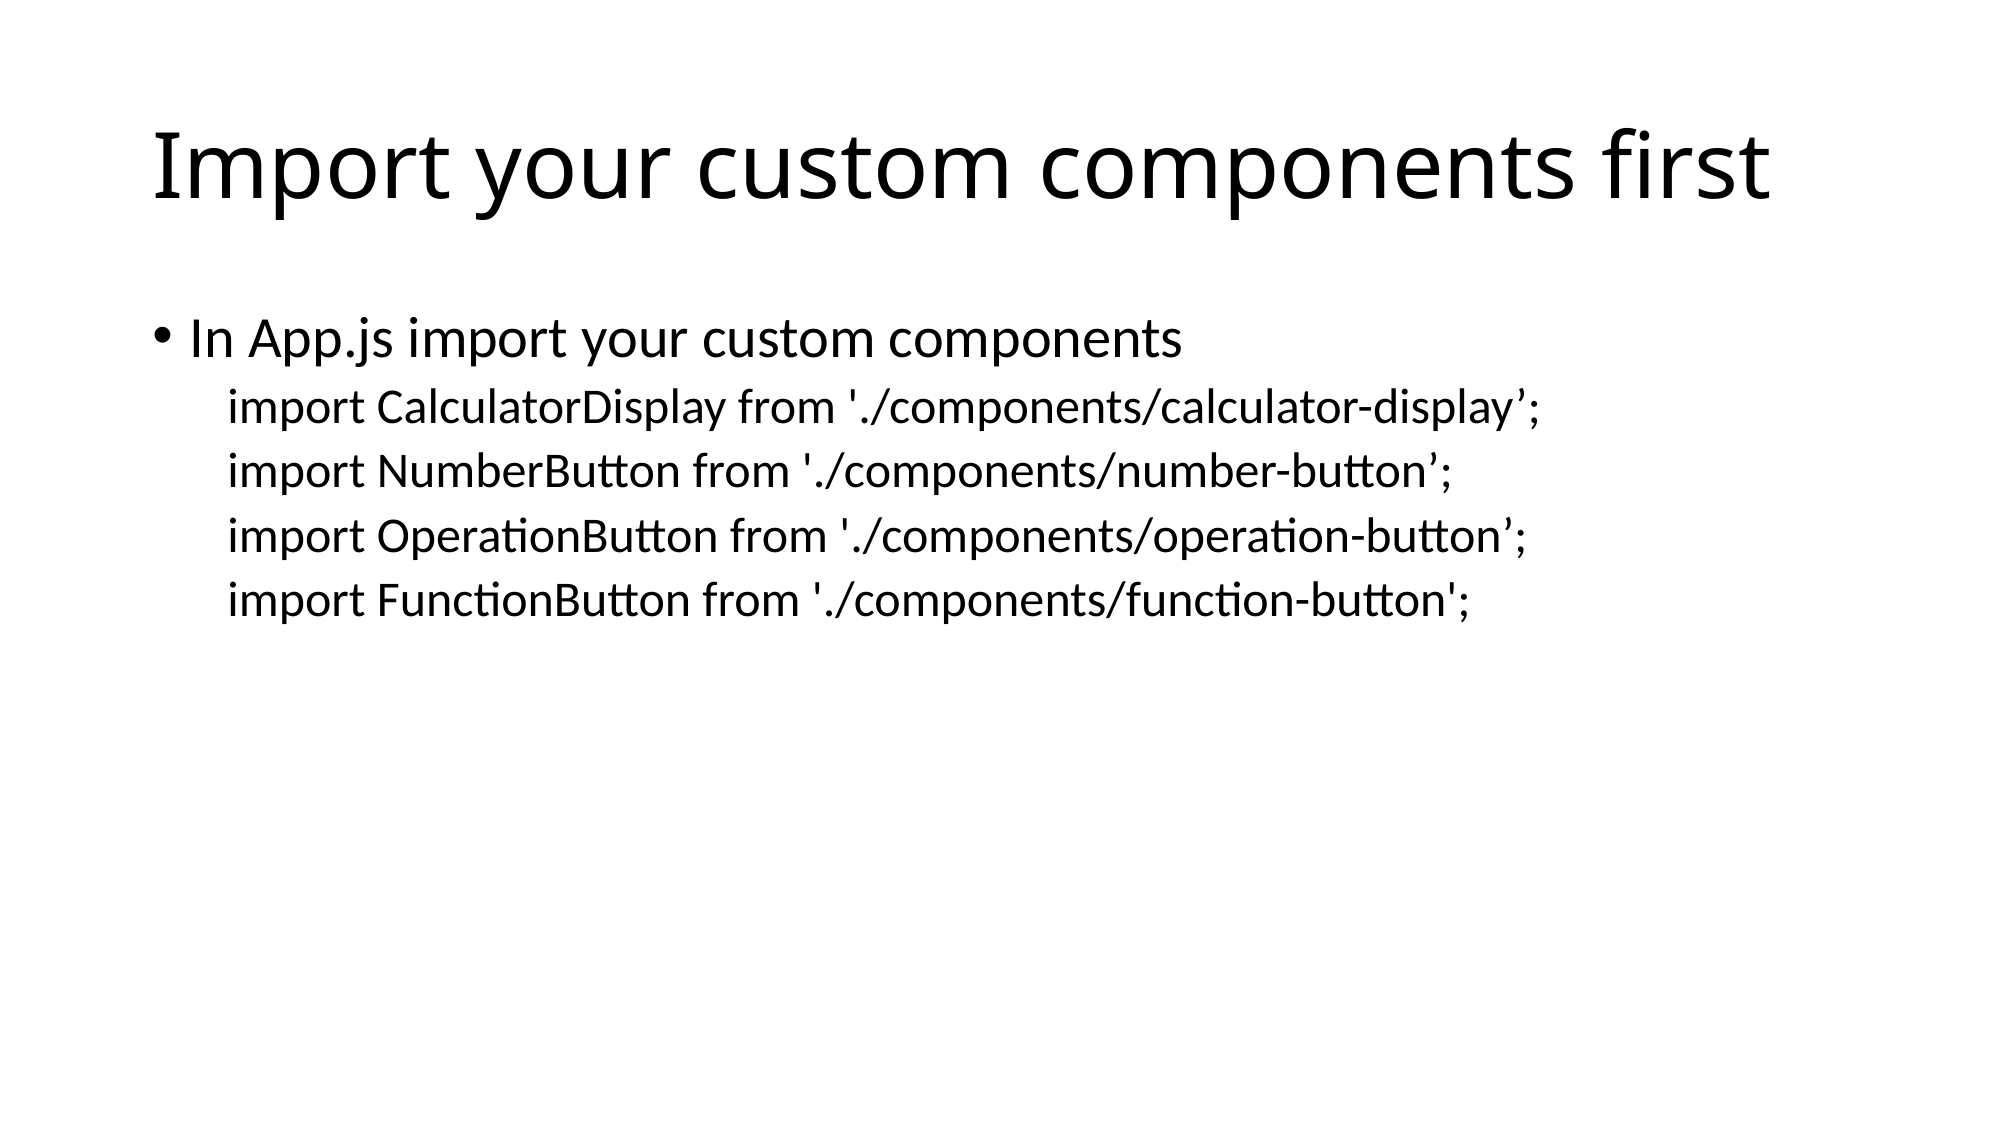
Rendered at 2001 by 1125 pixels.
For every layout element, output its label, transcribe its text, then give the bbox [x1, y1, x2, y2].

list In App.js import your custom components import CalculatorDisplay from './components/calculator-display’; import NumberButton from './components/number-button’; import OperationButton from './components/operation-button’; import FunctionButton from './components/function-button'; [137, 299, 1863, 1014]
title Import your custom components first [137, 59, 1863, 278]
